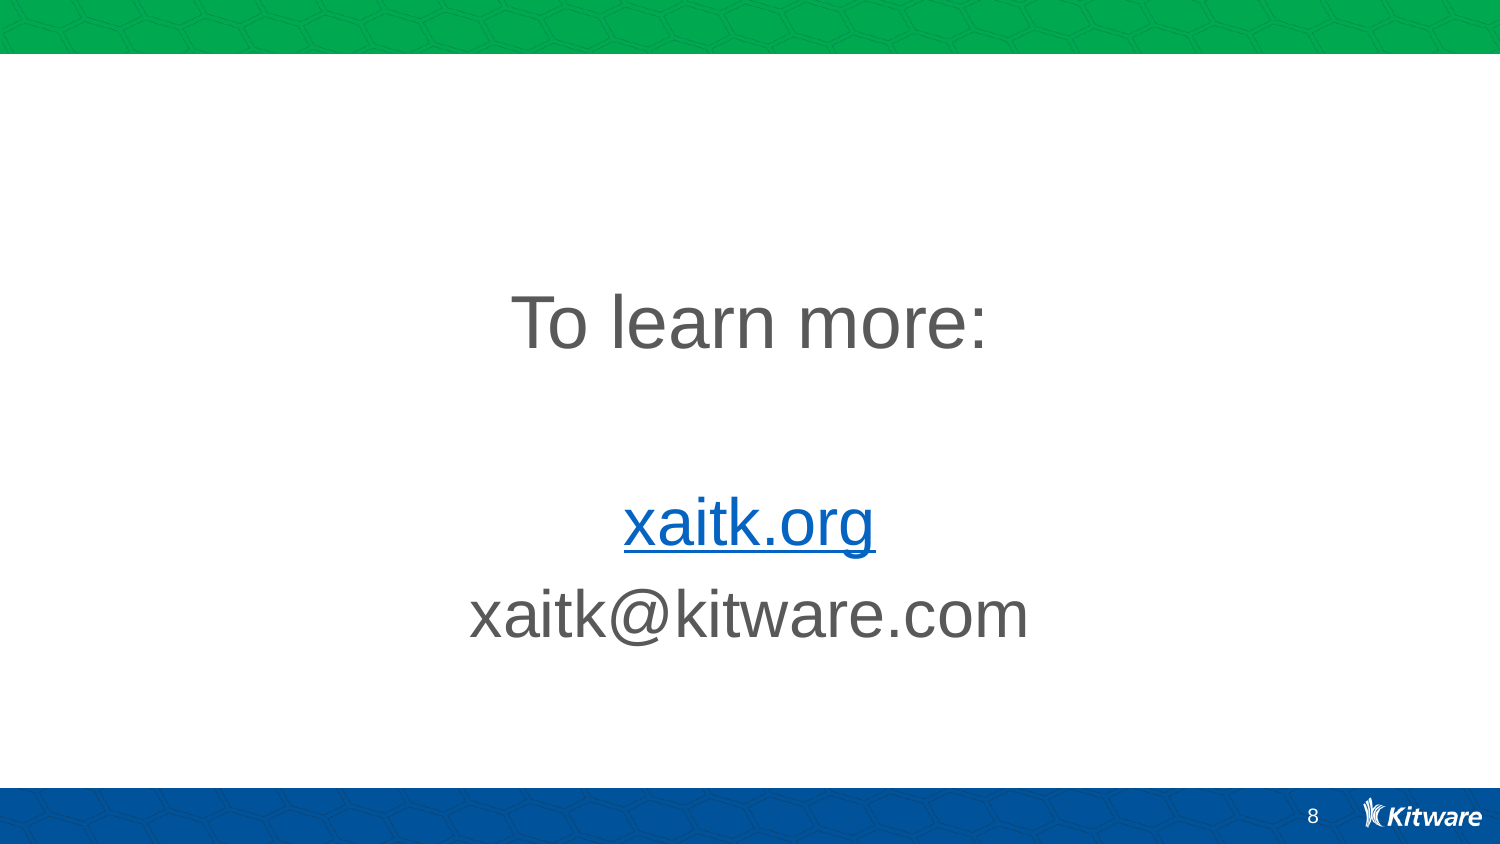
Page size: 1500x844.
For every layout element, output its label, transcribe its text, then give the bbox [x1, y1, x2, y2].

slide_number ‹#› [1240, 787, 1331, 843]
picture [0, 0, 1500, 844]
list To learn more: xaitk.org xaitk@kitware.com [51, 189, 1449, 750]
